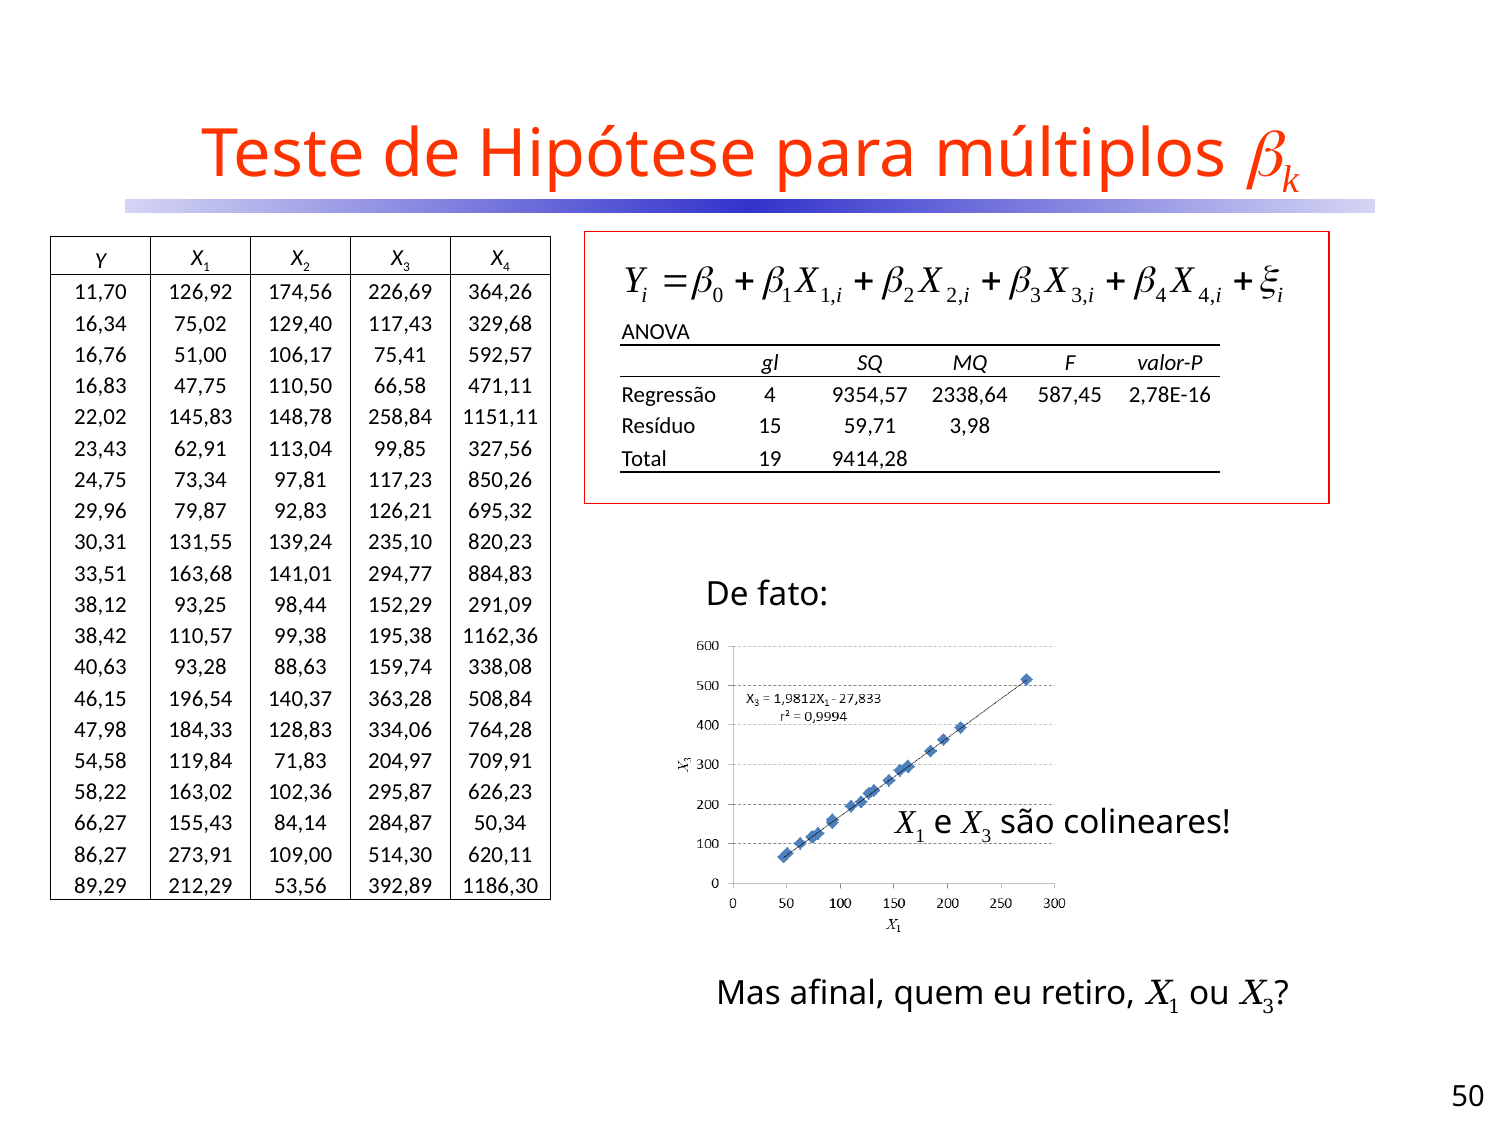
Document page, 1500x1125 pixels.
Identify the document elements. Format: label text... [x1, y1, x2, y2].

table_cell 51,00 [151, 337, 250, 368]
table_cell 92,83 [251, 493, 350, 524]
table_cell 110,50 [251, 368, 350, 399]
table_cell 291,09 [451, 587, 550, 618]
table_cell 38,12 [51, 587, 150, 618]
table_cell 73,34 [151, 462, 250, 493]
table_cell 50,34 [451, 805, 550, 837]
table_cell 22,02 [51, 399, 150, 431]
table_cell 284,87 [351, 805, 450, 837]
table_cell 79,87 [151, 493, 250, 524]
table_cell 93,28 [151, 649, 250, 680]
table_cell 97,81 [251, 462, 350, 493]
table_cell 364,26 [451, 275, 550, 306]
table_cell 338,08 [451, 649, 550, 680]
table_header Y [51, 237, 150, 274]
table_cell 23,43 [51, 431, 150, 462]
text_box Teste de Hipótese para múltiplos k [0, 97, 1500, 213]
table_cell 820,23 [451, 524, 550, 555]
table_cell 1162,36 [451, 618, 550, 649]
table_cell 508,84 [451, 680, 550, 712]
table_cell 113,04 [251, 431, 350, 462]
table_cell 89,29 [51, 868, 150, 899]
table_cell 46,15 [51, 680, 150, 712]
table_header X2 [251, 237, 350, 274]
table_cell 184,33 [151, 712, 250, 743]
table_cell 62,91 [151, 431, 250, 462]
table_cell 16,34 [51, 306, 150, 337]
table_cell 88,63 [251, 649, 350, 680]
table_cell 195,38 [351, 618, 450, 649]
table_cell 126,92 [151, 275, 250, 306]
table_cell 1151,11 [451, 399, 550, 431]
table_cell 126,21 [351, 493, 450, 524]
table_cell 709,91 [451, 743, 550, 774]
table_cell 71,83 [251, 743, 350, 774]
table_cell 159,74 [351, 649, 450, 680]
table_cell 212,29 [151, 868, 250, 899]
table_cell 128,83 [251, 712, 350, 743]
table_cell 226,69 [351, 275, 450, 306]
table_cell 139,24 [251, 524, 350, 555]
table_cell 24,75 [51, 462, 150, 493]
table_cell 84,14 [251, 805, 350, 837]
table_cell 152,29 [351, 587, 450, 618]
table_cell 16,83 [51, 368, 150, 399]
table_cell 850,26 [451, 462, 550, 493]
table_cell 109,00 [251, 837, 350, 868]
table_cell 11,70 [51, 275, 150, 306]
table_cell 363,28 [351, 680, 450, 712]
table_cell 140,37 [251, 680, 350, 712]
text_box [655, 629, 1259, 951]
table_cell 626,23 [451, 774, 550, 805]
table_cell 620,11 [451, 837, 550, 868]
table_cell 54,58 [51, 743, 150, 774]
table_cell 273,91 [151, 837, 250, 868]
table_cell 75,02 [151, 306, 250, 337]
table_cell 117,43 [351, 306, 450, 337]
table_cell 174,56 [251, 275, 350, 306]
table_cell 38,42 [51, 618, 150, 649]
table_cell 471,11 [451, 368, 550, 399]
text_box Mas afinal, quem eu retiro, X1 ou X3? [701, 964, 1304, 1025]
table_cell 392,89 [351, 868, 450, 899]
table_cell 141,01 [251, 555, 350, 587]
table_header X1 [151, 237, 250, 274]
table_cell 294,77 [351, 555, 450, 587]
text_box [584, 231, 1329, 504]
table_cell 764,28 [451, 712, 550, 743]
table_cell 148,78 [251, 399, 350, 431]
table_cell 53,56 [251, 868, 350, 899]
table_header X3 [351, 237, 450, 274]
table_cell 163,68 [151, 555, 250, 587]
table_cell 47,75 [151, 368, 250, 399]
table_cell 204,97 [351, 743, 450, 774]
table_cell 155,43 [151, 805, 250, 837]
table_cell 334,06 [351, 712, 450, 743]
table_cell 16,76 [51, 337, 150, 368]
table_cell 514,30 [351, 837, 450, 868]
table_cell 99,85 [351, 431, 450, 462]
table_cell 58,22 [51, 774, 150, 805]
table_cell 235,10 [351, 524, 450, 555]
table_cell 66,27 [51, 805, 150, 837]
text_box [619, 255, 1290, 315]
table_cell 695,32 [451, 493, 550, 524]
text_box De fato: [690, 565, 901, 620]
table_cell 99,38 [251, 618, 350, 649]
table_cell 40,63 [51, 649, 150, 680]
table_cell 106,17 [251, 337, 350, 368]
table_cell 30,31 [51, 524, 150, 555]
table_cell 258,84 [351, 399, 450, 431]
slide_number 50 [1187, 1049, 1500, 1125]
table_cell 47,98 [51, 712, 150, 743]
table_cell 98,44 [251, 587, 350, 618]
table_cell 592,57 [451, 337, 550, 368]
table_cell 75,41 [351, 337, 450, 368]
table_header X4 [451, 237, 550, 274]
table_cell 102,36 [251, 774, 350, 805]
table_cell 119,84 [151, 743, 250, 774]
table_cell 33,51 [51, 555, 150, 587]
table_cell 110,57 [151, 618, 250, 649]
table_cell 329,68 [451, 306, 550, 337]
table_cell 66,58 [351, 368, 450, 399]
table_cell 884,83 [451, 555, 550, 587]
table_cell 86,27 [51, 837, 150, 868]
table_cell 1186,30 [451, 868, 550, 899]
table_cell 129,40 [251, 306, 350, 337]
table_cell 29,96 [51, 493, 150, 524]
table_cell 93,25 [151, 587, 250, 618]
table_cell 295,87 [351, 774, 450, 805]
table_cell 117,23 [351, 462, 450, 493]
table_cell 327,56 [451, 431, 550, 462]
table_cell 131,55 [151, 524, 250, 555]
table_cell 145,83 [151, 399, 250, 431]
table_cell 163,02 [151, 774, 250, 805]
table_cell 196,54 [151, 680, 250, 712]
